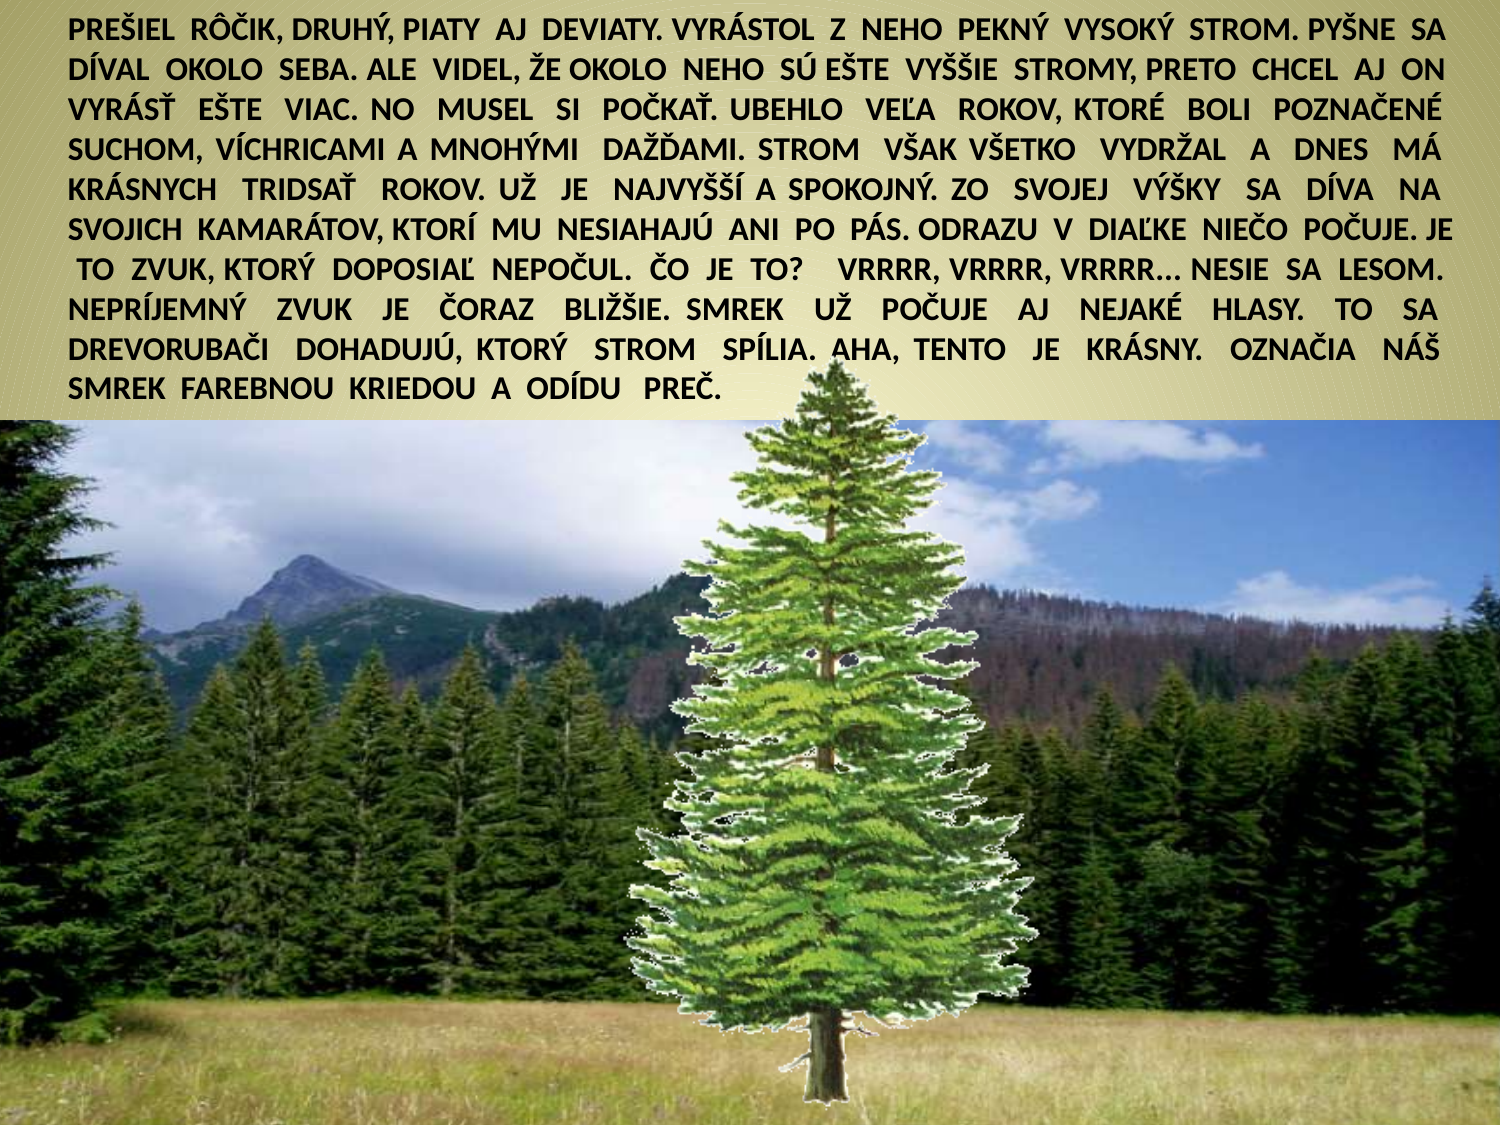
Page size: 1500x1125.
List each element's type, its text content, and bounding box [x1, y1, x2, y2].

text_box PREŠIEL RÔČIK, DRUHÝ, PIATY AJ DEVIATY. VYRÁSTOL Z NEHO PEKNÝ VYSOKÝ STROM. PYŠNE SA DÍVAL OKOLO SEBA. ALE VIDEL, ŽE OKOLO NEHO SÚ EŠTE VYŠŠIE STROMY, PRETO CHCEL AJ ON VYRÁSŤ EŠTE VIAC. NO MUSEL SI POČKAŤ. UBEHLO VEĽA ROKOV, KTORÉ BOLI POZNAČENÉ SUCHOM, VÍCHRICAMI A MNOHÝMI DAŽĎAMI. STROM VŠAK VŠETKO VYDRŽAL A DNES MÁ KRÁSNYCH TRIDSAŤ ROKOV. UŽ JE NAJVYŠŠÍ A SPOKOJNÝ. ZO SVOJEJ VÝŠKY SA DÍVA NA SVOJICH KAMARÁTOV, KTORÍ MU NESIAHAJÚ ANI PO PÁS. ODRAZU V DIAĽKE NIEČO POČUJE. JE TO ZVUK, KTORÝ DOPOSIAĽ NEPOČUL. ČO JE TO? VRRRR, VRRRR, VRRRR... NESIE SA LESOM. NEPRÍJEMNÝ ZVUK JE ČORAZ BLIŽŠIE. SMREK UŽ POČUJE AJ NEJAKÉ HLASY. TO SA DREVORUBAČI DOHADUJÚ, KTORÝ STROM SPÍLIA. AHA, TENTO JE KRÁSNY. OZNAČIA NÁŠ SMREK FAREBNOU KRIEDOU A ODÍDU PREČ. [53, 0, 1471, 414]
picture [0, 349, 1500, 1125]
